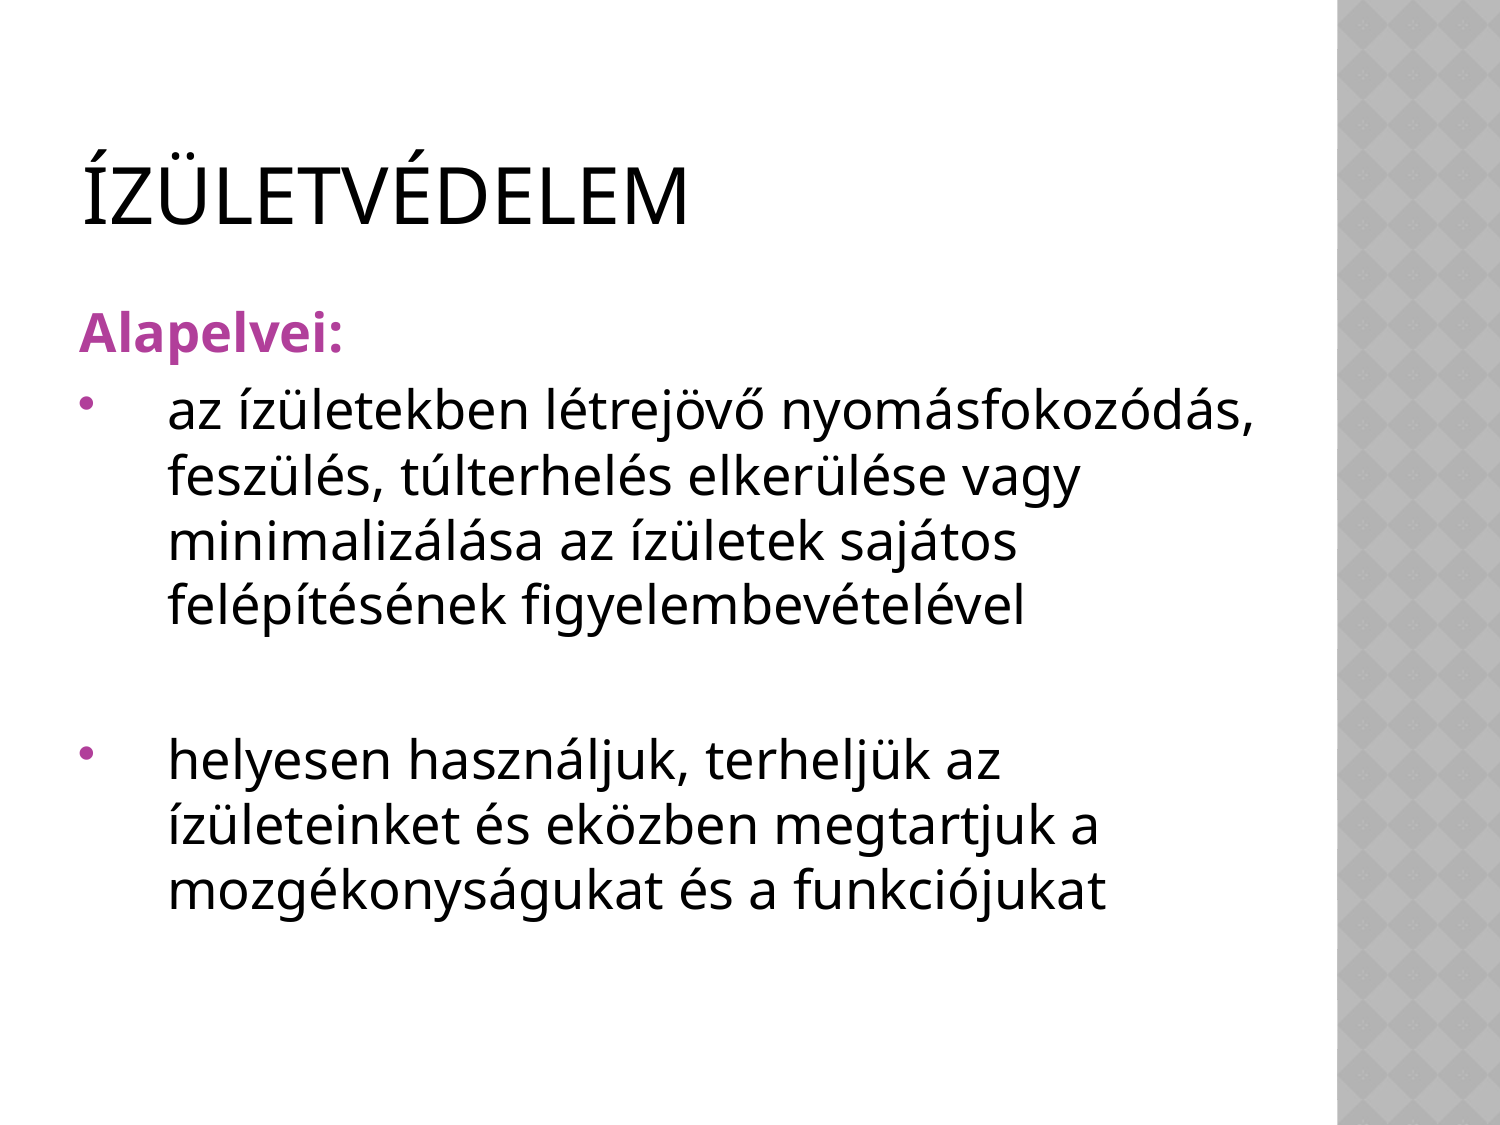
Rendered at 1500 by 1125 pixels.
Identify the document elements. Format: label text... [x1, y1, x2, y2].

title ÍZÜLETVÉDELEM [75, 52, 1263, 240]
list Alapelvei: az ízületekben létrejövő nyomásfokozódás, feszülés, túlterhelés elkerülése vagy minimalizálása az ízületek sajátos felépítésének figyelembevételével helyesen használjuk, terheljük az ízületeinket és eközben megtartjuk a mozgékonyságukat és a funkciójukat [64, 290, 1277, 1035]
